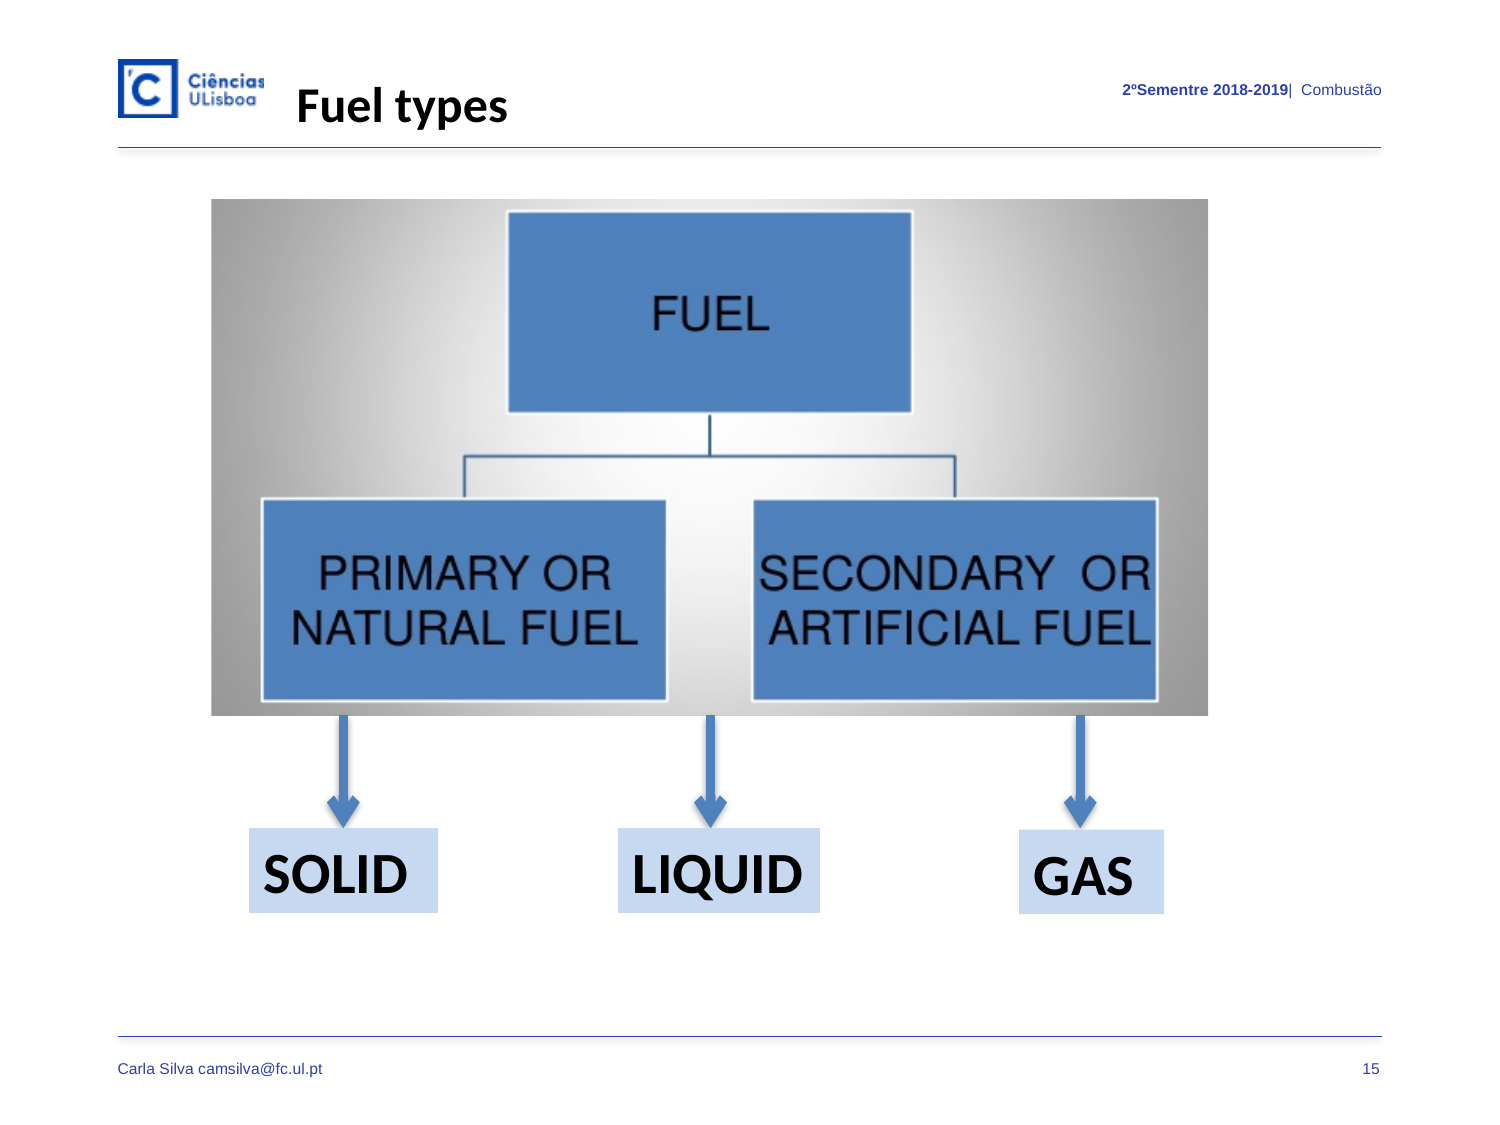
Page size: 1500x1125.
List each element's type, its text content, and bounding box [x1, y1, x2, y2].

text_box GAS [1019, 829, 1165, 915]
text_box SOLID [249, 828, 439, 913]
slide_number 15 [1029, 1048, 1380, 1109]
picture [211, 199, 1209, 716]
text_box Fuel types [281, 65, 906, 140]
text_box LIQUID [617, 828, 820, 913]
